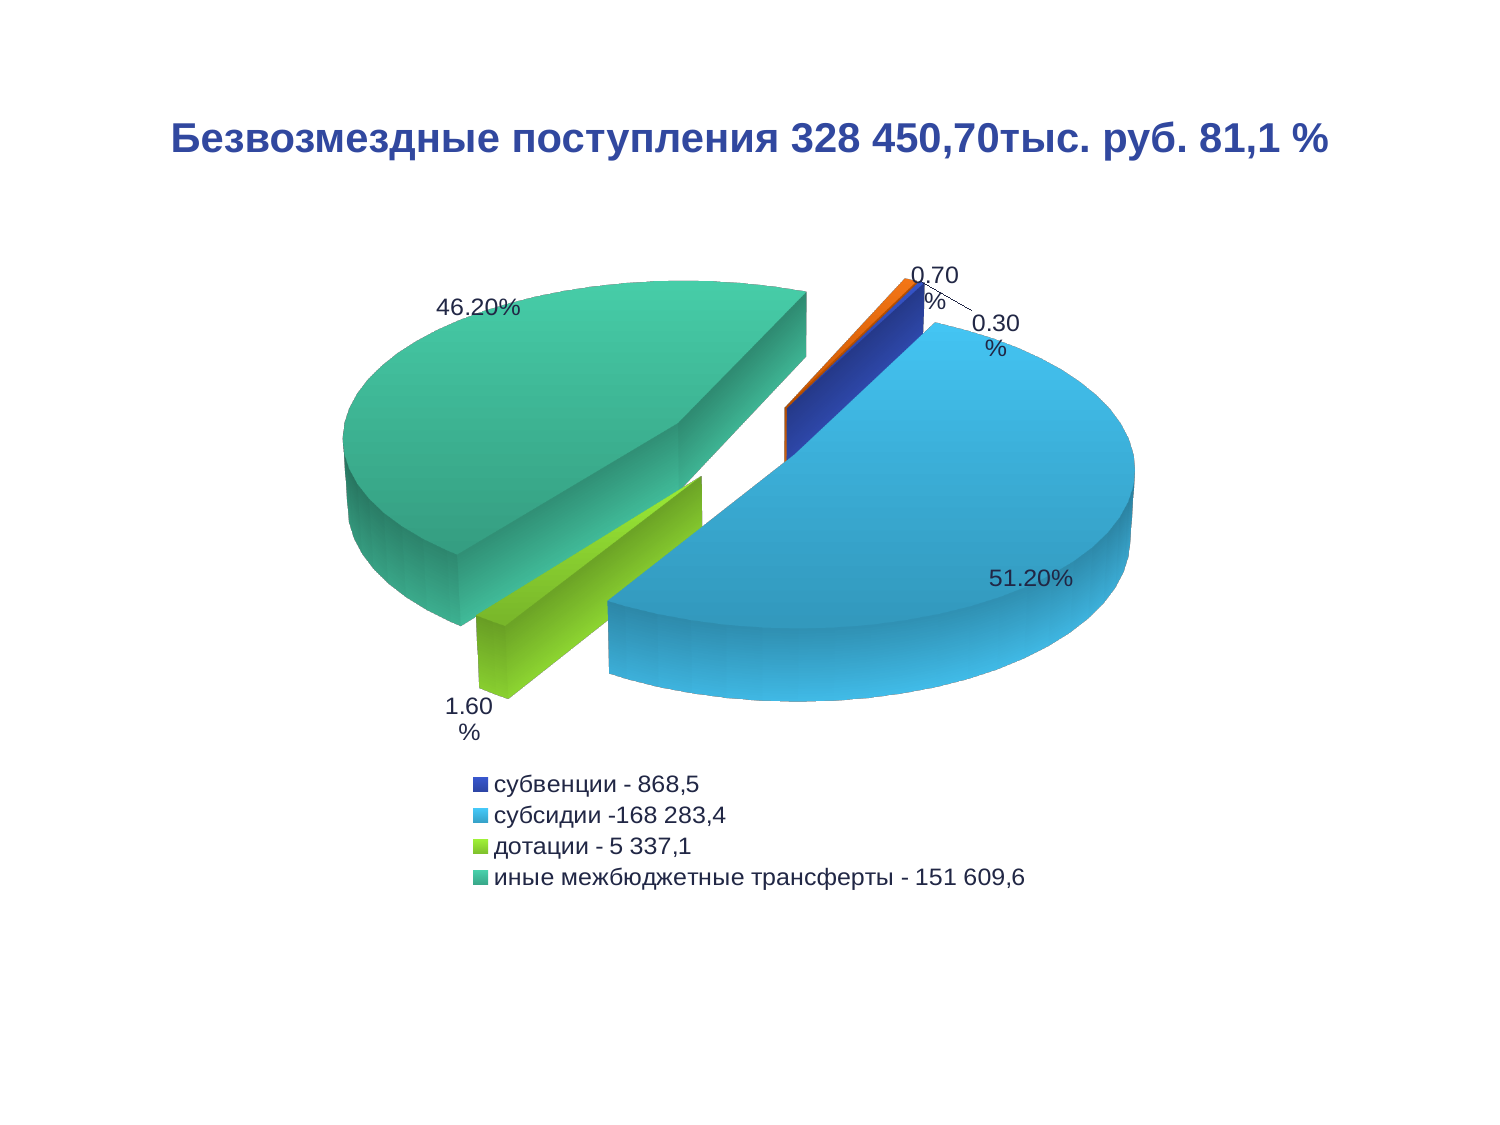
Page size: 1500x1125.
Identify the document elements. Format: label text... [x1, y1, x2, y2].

title Безвозмездные поступления 328 450,70тыс. руб. 81,1 % [75, 116, 1425, 162]
chart [249, 228, 1251, 897]
